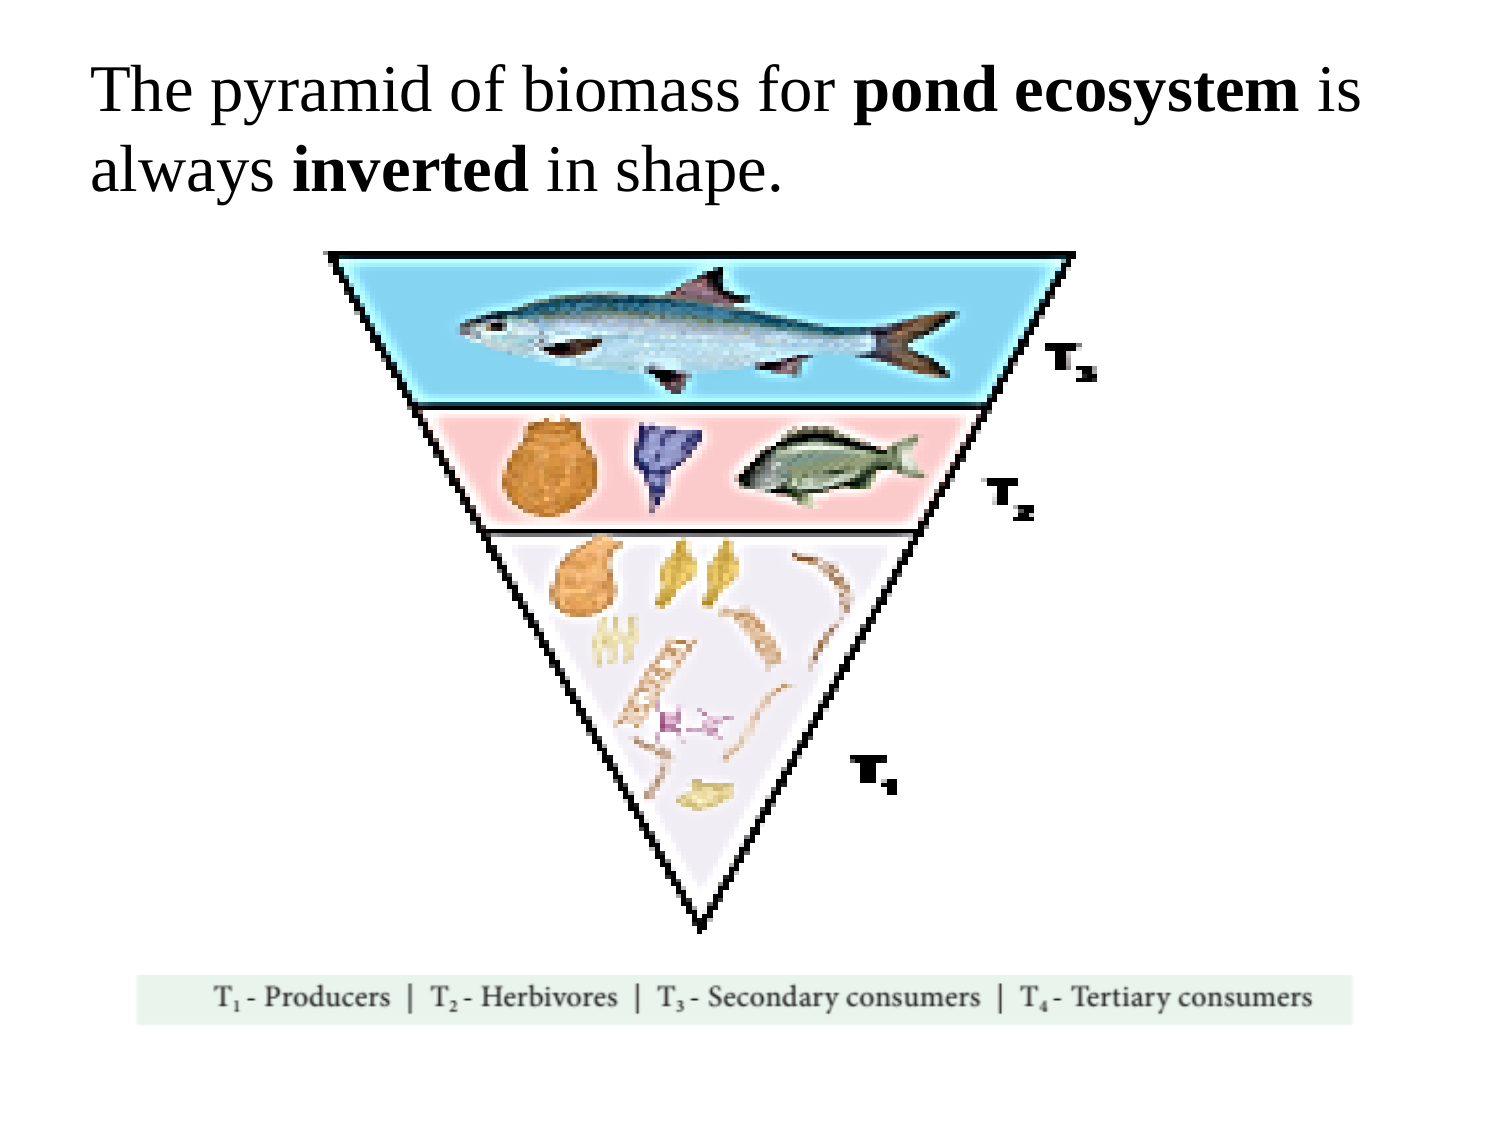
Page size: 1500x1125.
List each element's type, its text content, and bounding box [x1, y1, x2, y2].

picture [270, 224, 1221, 938]
list The pyramid of biomass for pond ecosystem is always inverted in shape. [75, 37, 1425, 1005]
picture [129, 974, 1362, 1037]
